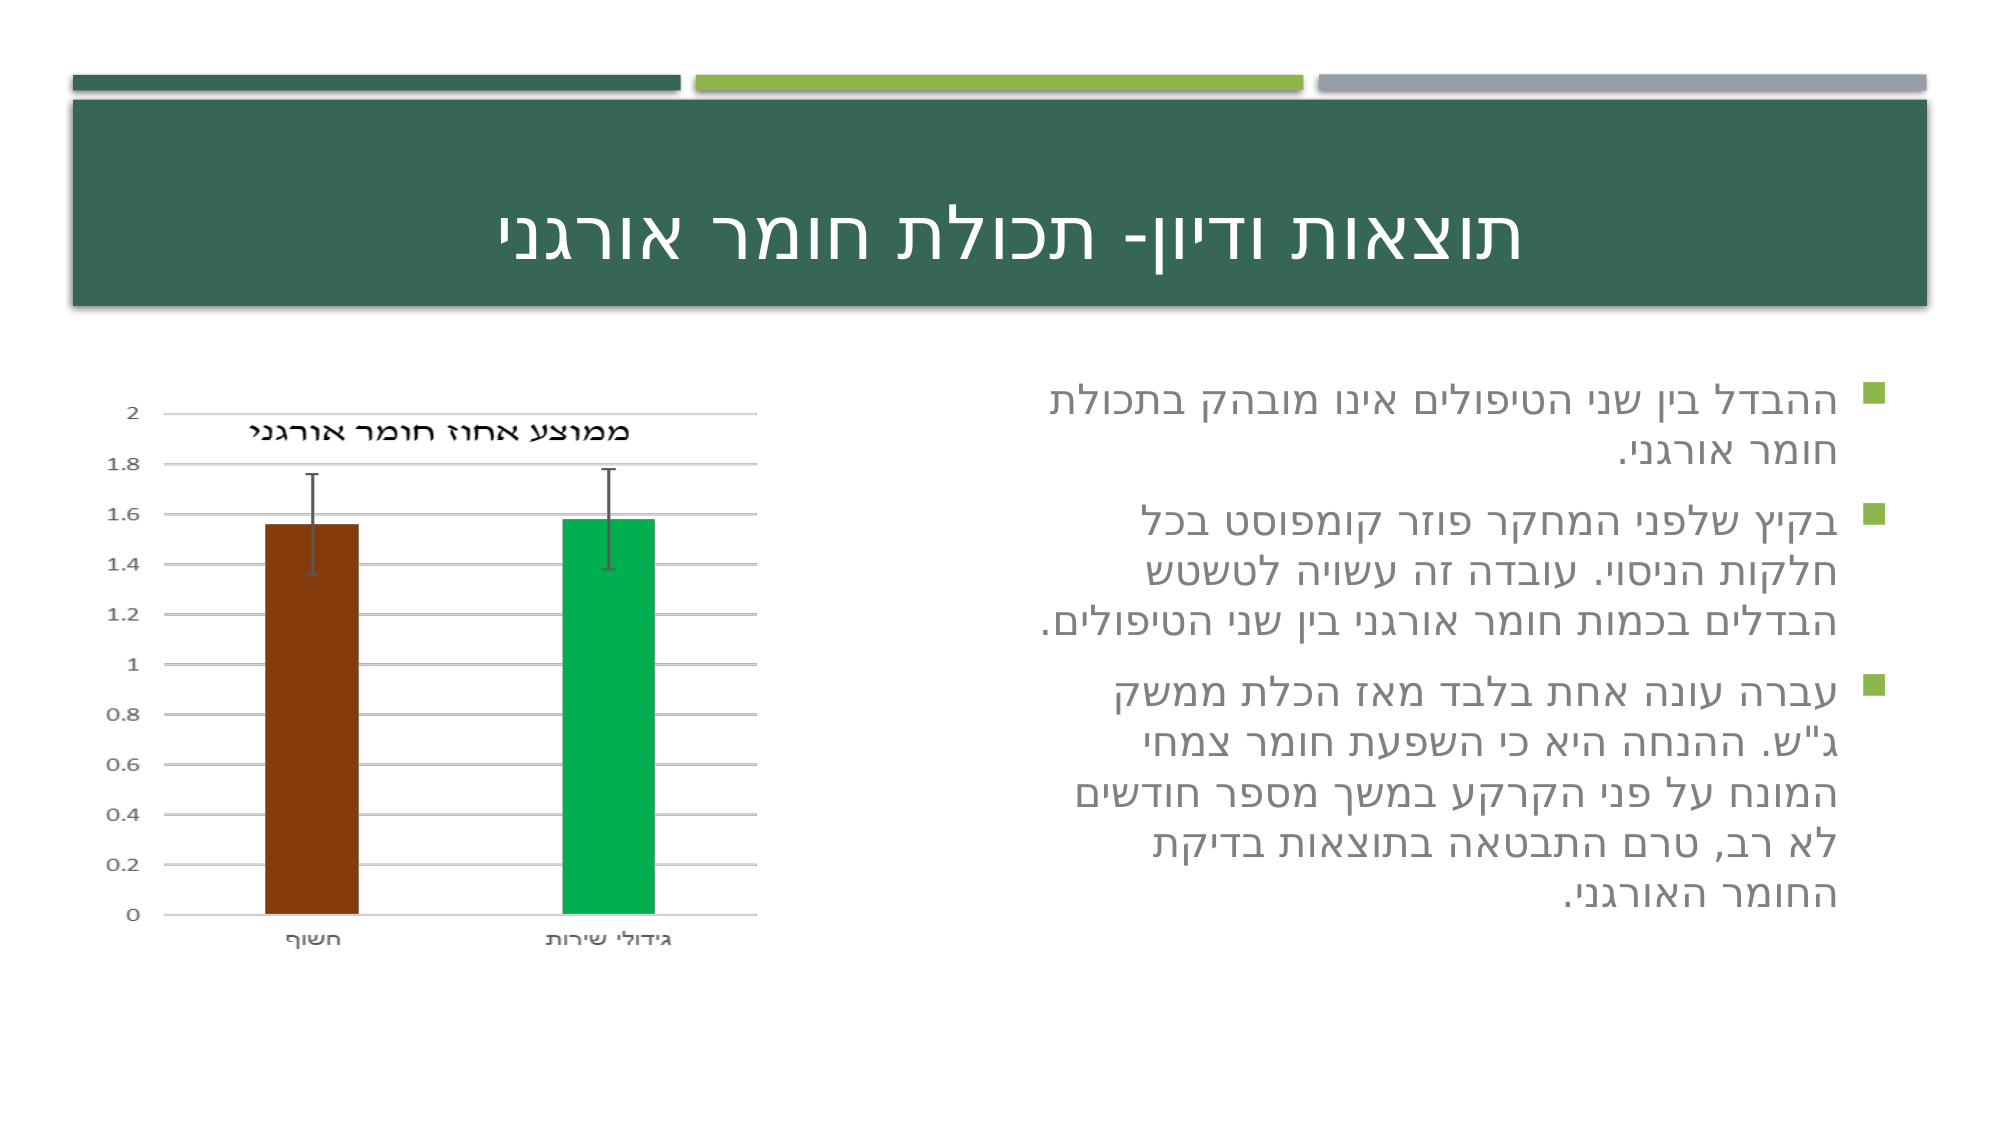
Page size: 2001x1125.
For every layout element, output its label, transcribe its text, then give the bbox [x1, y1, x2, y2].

list ההבדל בין שני הטיפולים אינו מובהק בתכולת חומר אורגני. בקיץ שלפני המחקר פוזר קומפוסט בכל חלקות הניסוי. עובדה זה עשויה לטשטש הבדלים בכמות חומר אורגני בין שני הטיפולים. עברה עונה אחת בלבד מאז הכלת ממשק ג"ש. ההנחה היא כי השפעת חומר צמחי המונח על פני הקרקע במשך מספר חודשים לא רב, טרם התבטאה בתוצאות בדיקת החומר האורגני. [1015, 365, 1905, 962]
title תוצאות ודיון- תכולת חומר אורגני [95, 119, 1905, 282]
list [82, 390, 790, 962]
